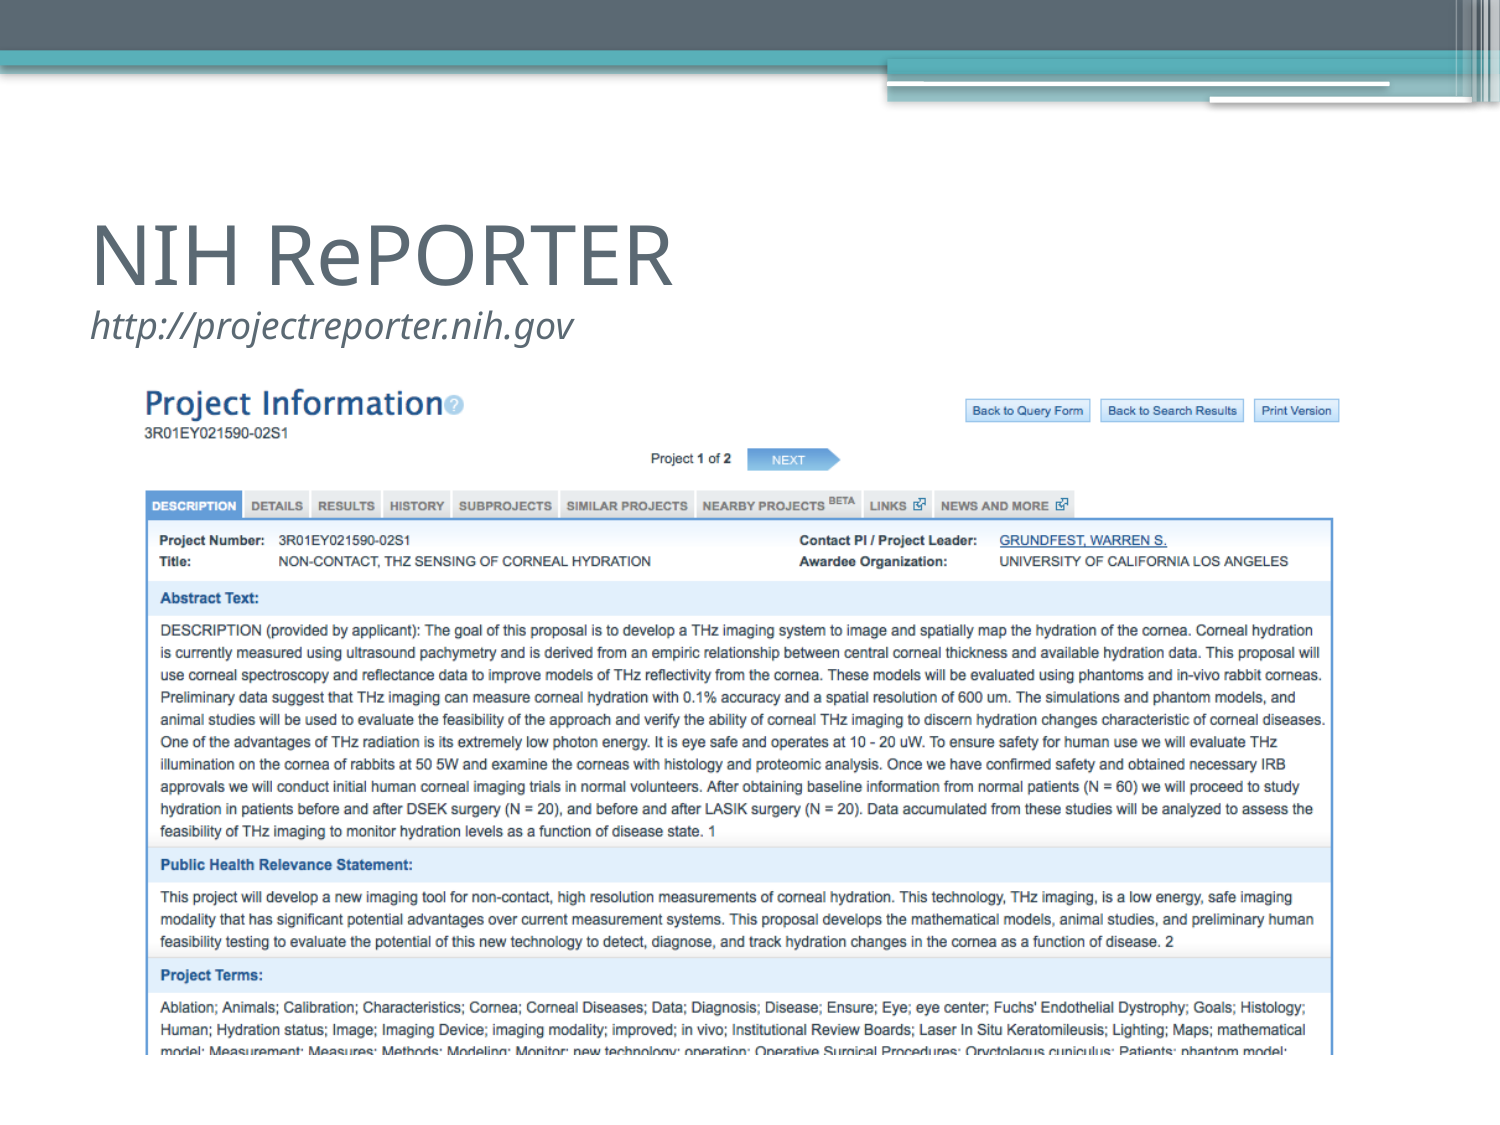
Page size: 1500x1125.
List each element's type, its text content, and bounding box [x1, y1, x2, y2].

title NIH RePORTER http://projectreporter.nih.gov [75, 187, 1425, 363]
picture [137, 374, 1342, 1055]
